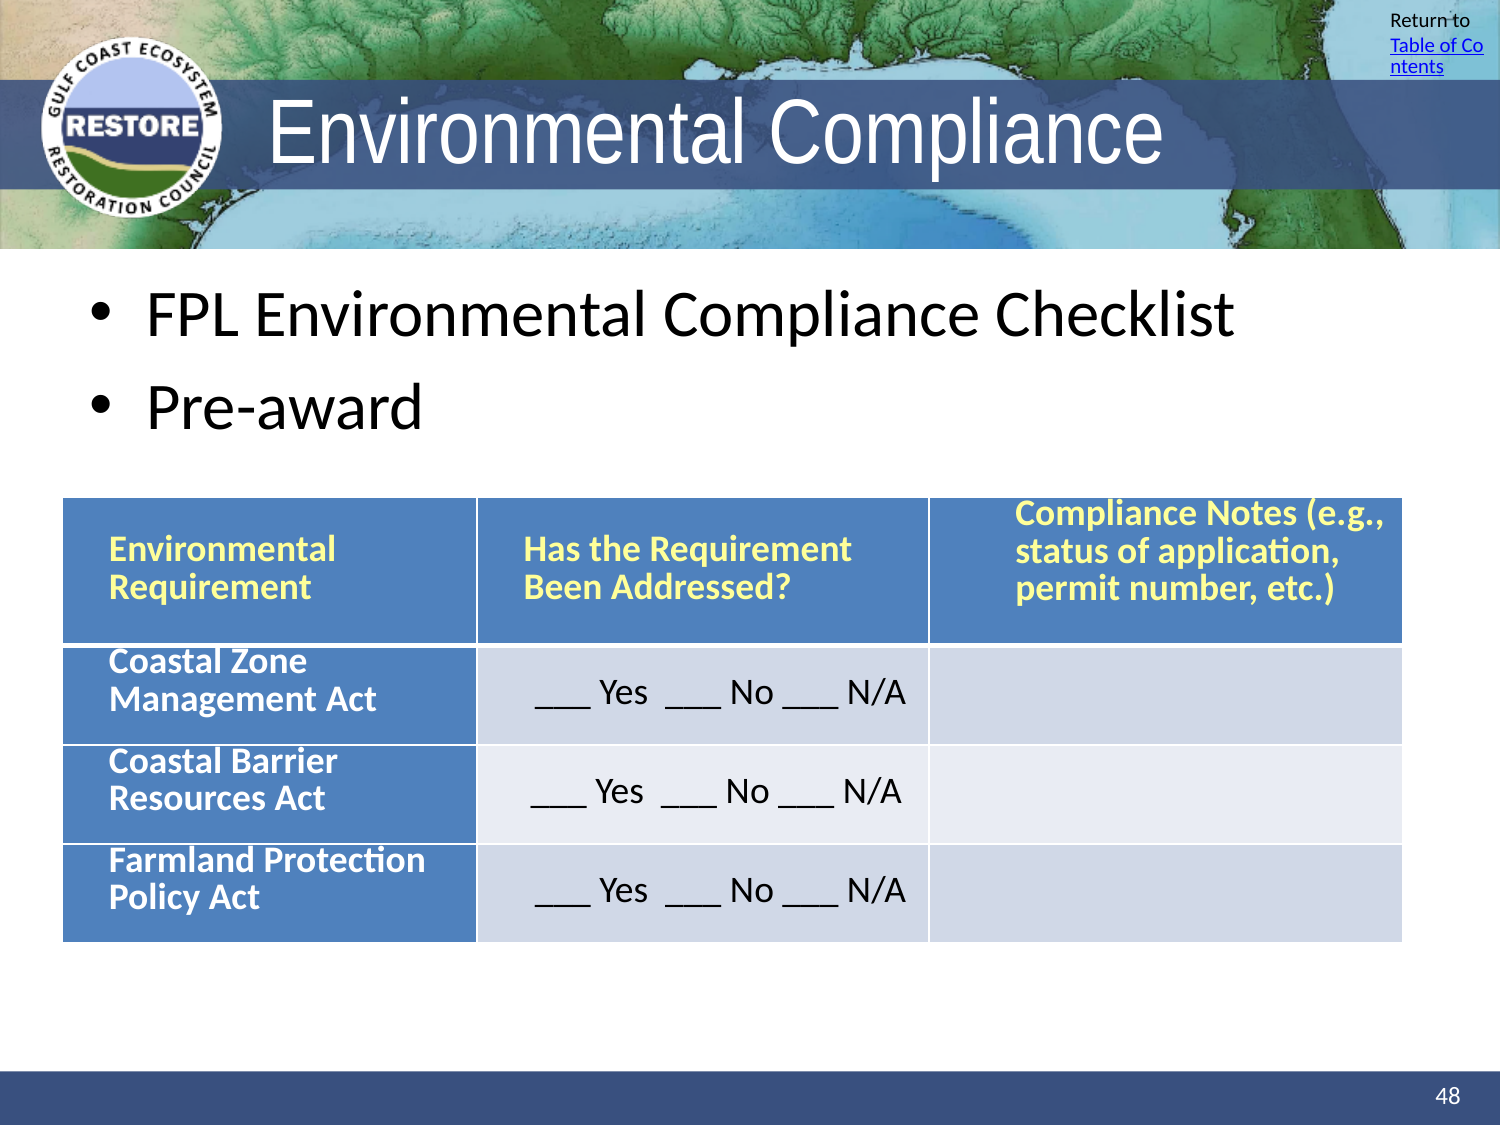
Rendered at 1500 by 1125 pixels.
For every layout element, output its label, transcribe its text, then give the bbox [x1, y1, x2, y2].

table_cell [930, 845, 1402, 942]
table_header Environmental Requirement [63, 498, 476, 643]
table_cell Coastal Barrier Resources Act [63, 746, 476, 843]
table_cell [930, 746, 1402, 843]
table_header Compliance Notes (e.g., status of application, permit number, etc.) [930, 498, 1402, 643]
list FPL Environmental Compliance Checklist Pre-award [75, 262, 1425, 1005]
table_header Has the Requirement Been Addressed? [478, 498, 928, 643]
title Environmental Compliance [252, 33, 1297, 221]
table_cell Coastal Zone Management Act [63, 648, 476, 744]
table_cell ___ Yes ___ No ___ N/A [478, 845, 928, 942]
slide_number 48 [1126, 1065, 1476, 1125]
table_cell Farmland Protection Policy Act [63, 845, 476, 942]
table_cell ___ Yes ___ No ___ N/A [478, 648, 928, 744]
table_cell ___ Yes ___ No ___ N/A [478, 746, 928, 843]
table_cell [930, 648, 1402, 744]
picture [0, 0, 1500, 249]
